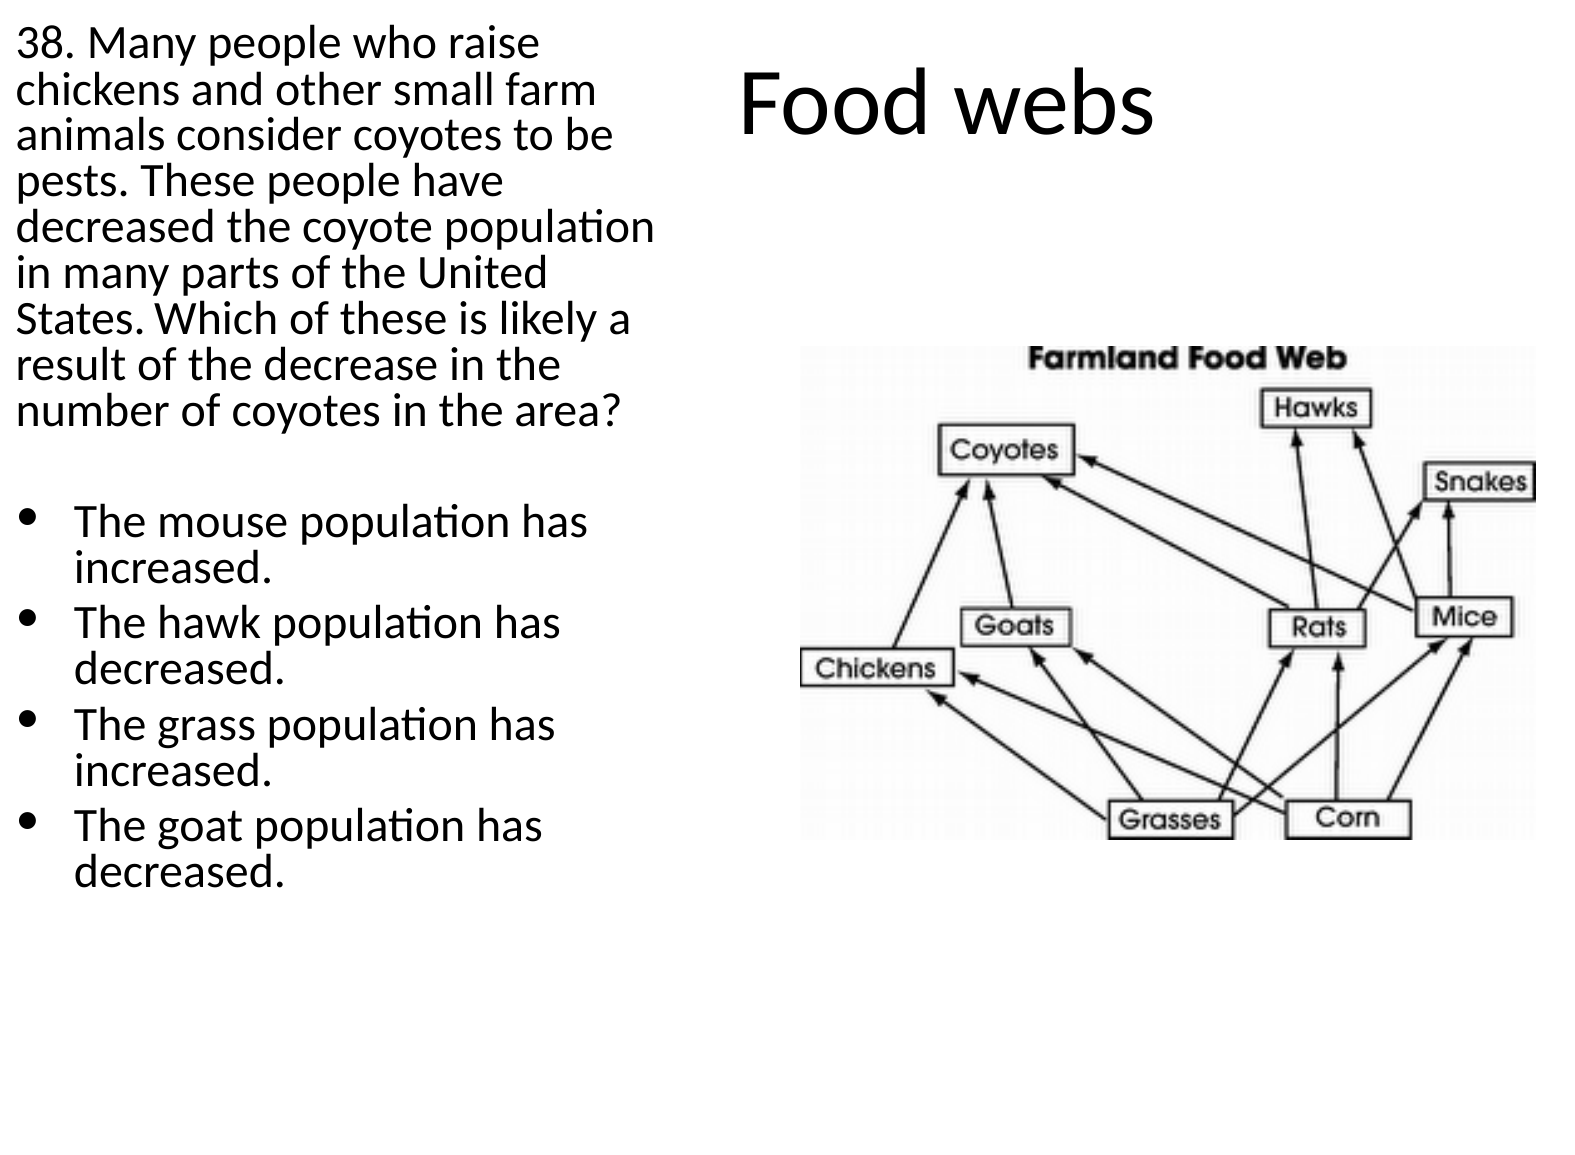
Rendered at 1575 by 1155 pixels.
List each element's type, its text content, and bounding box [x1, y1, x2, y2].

title Food webs [249, 0, 1575, 193]
list 38. Many people who raise chickens and other small farm animals consider coyotes to be pests. These people have decreased the coyote population in many parts of the United States. Which of these is likely a result of the decrease in the number of coyotes in the area? The mouse population has increased. The hawk population has decreased. The grass population has increased. The goat population has decreased. [0, 14, 696, 777]
picture [800, 346, 1536, 840]
